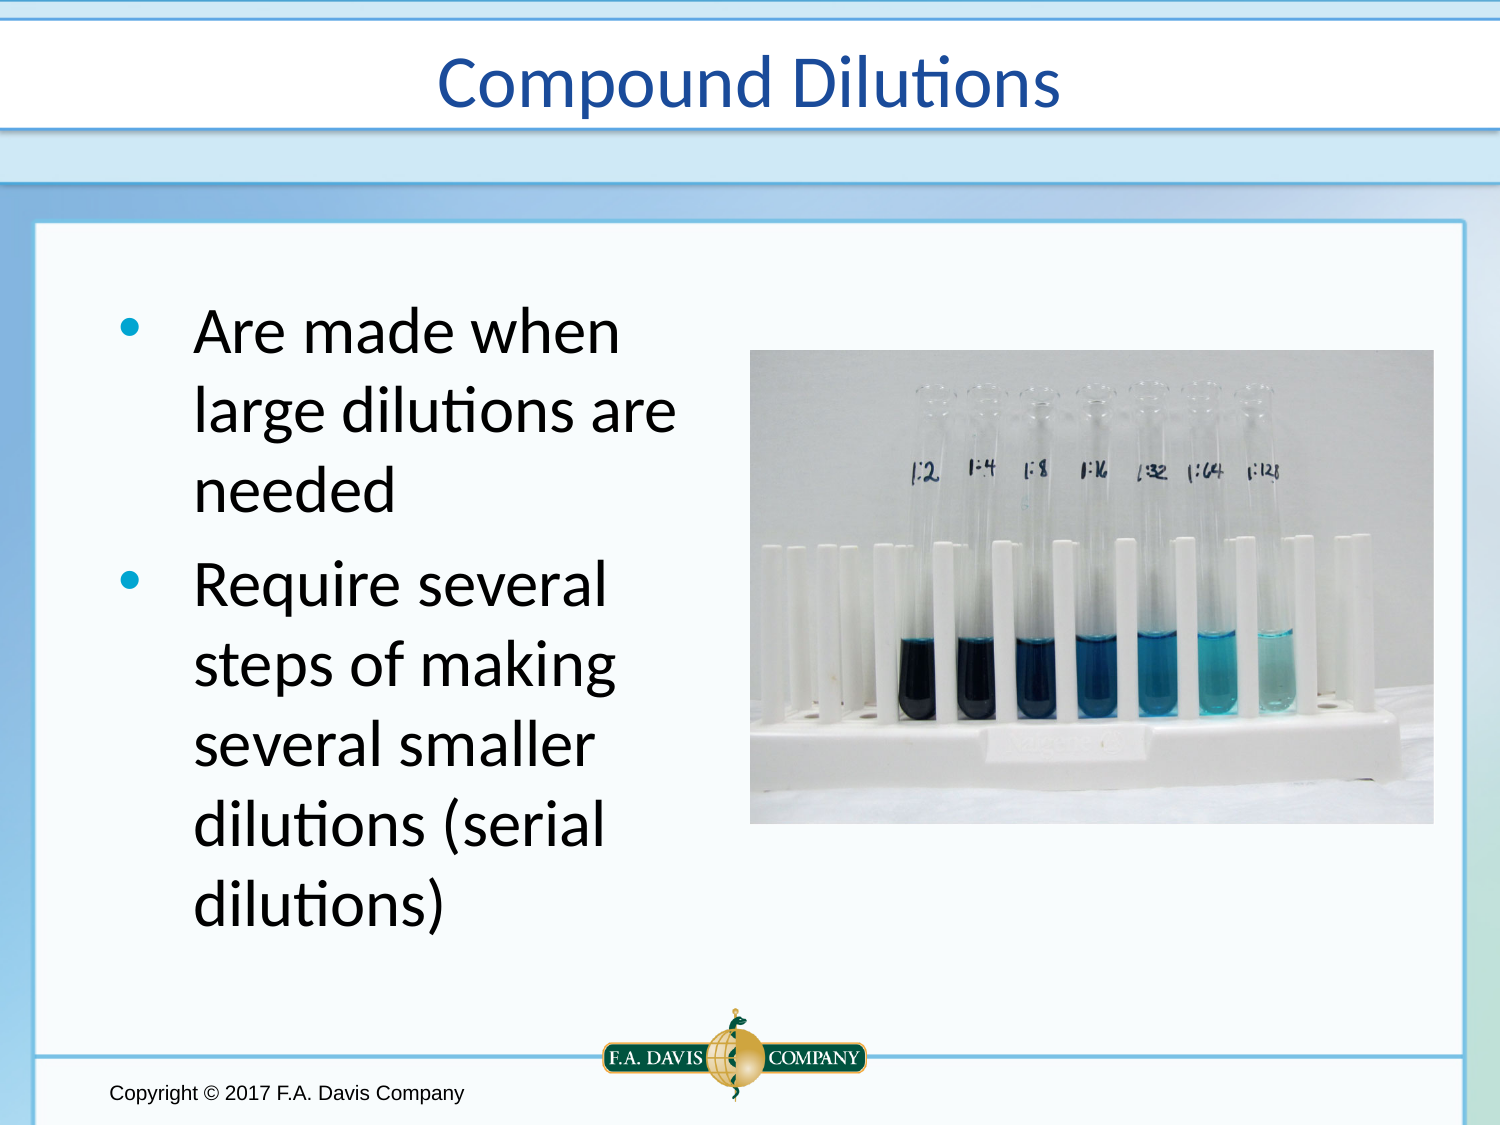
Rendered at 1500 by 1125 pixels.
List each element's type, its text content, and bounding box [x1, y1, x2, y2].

list Are made when large dilutions are needed Require several steps of making several smaller dilutions (serial dilutions) [103, 278, 738, 993]
title Compound Dilutions [0, 21, 1500, 135]
picture [0, 0, 1500, 21]
picture [0, 135, 1500, 1125]
